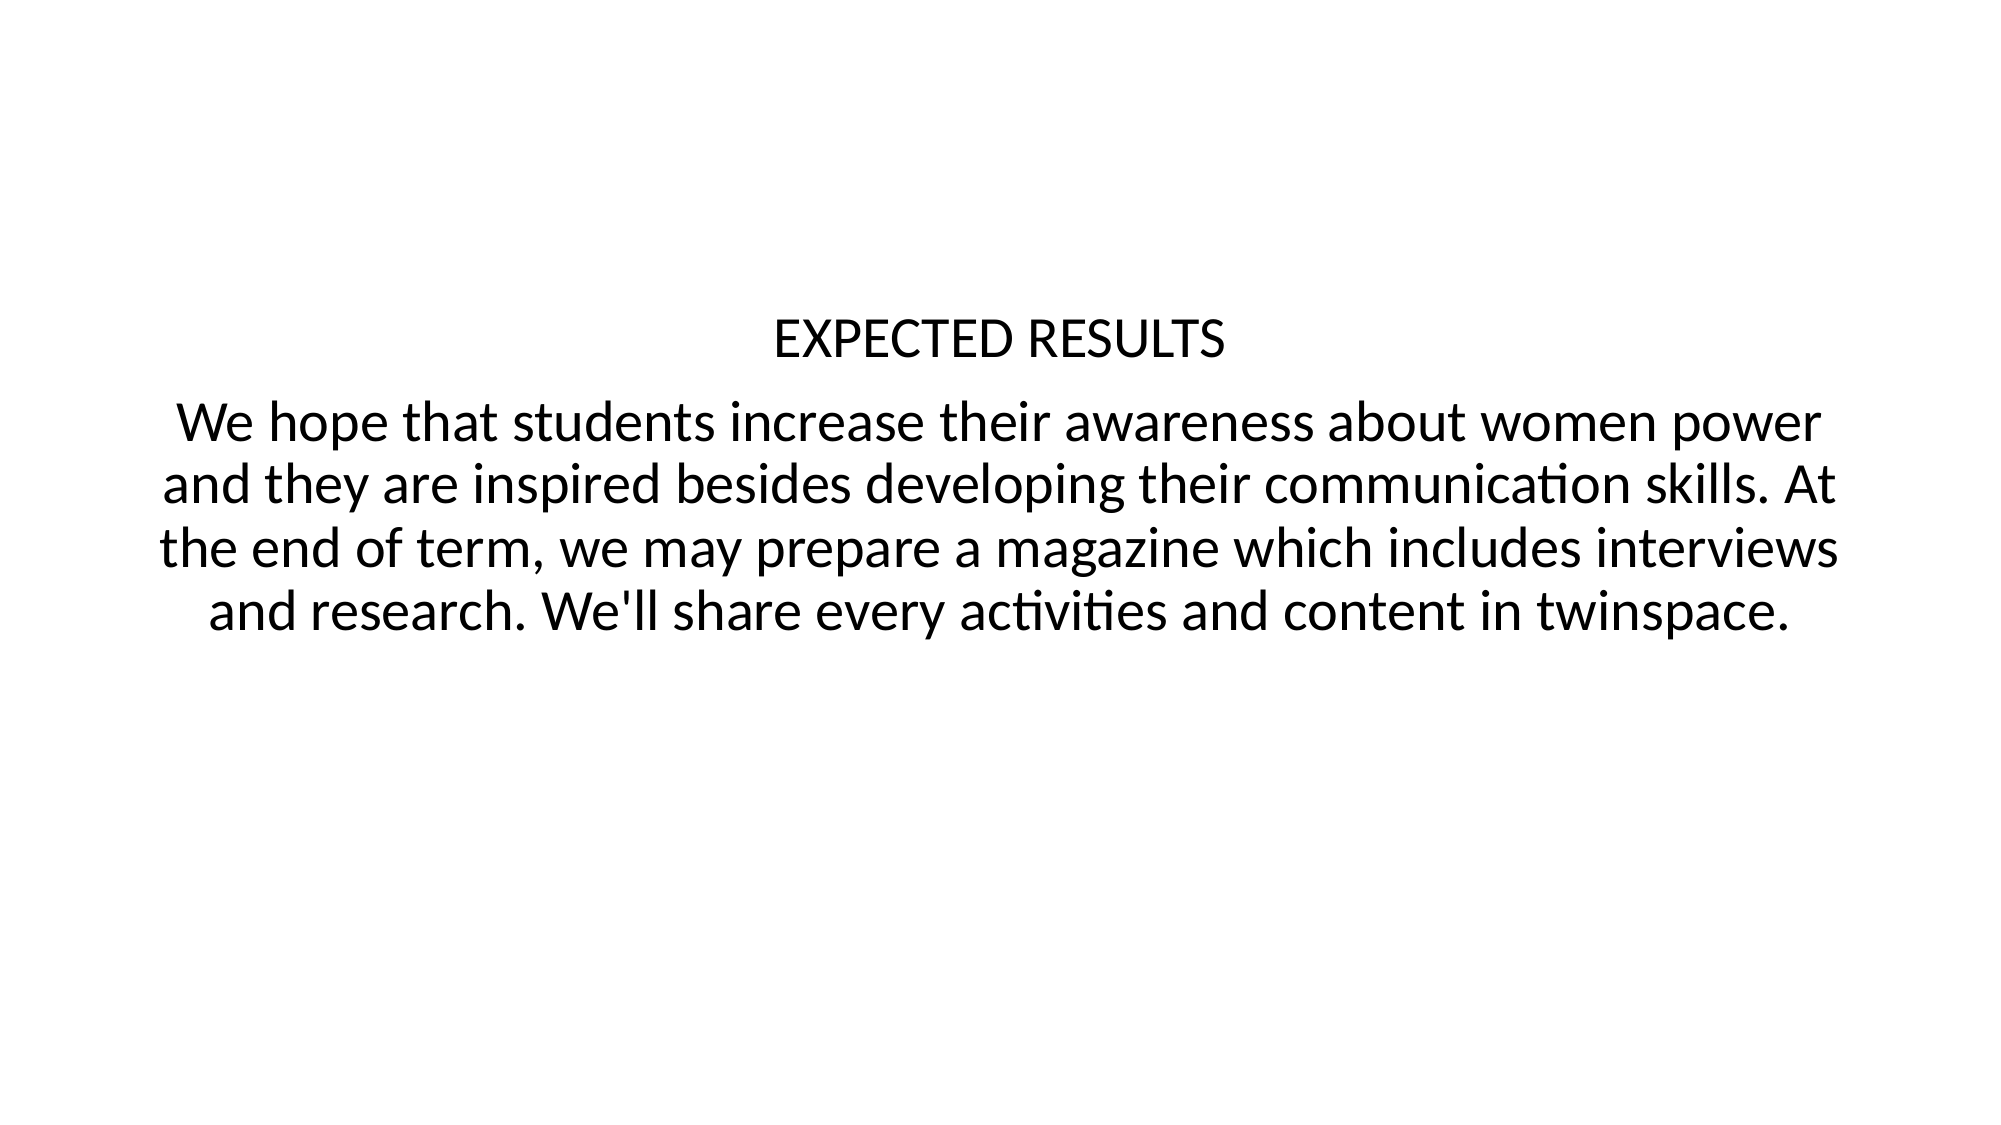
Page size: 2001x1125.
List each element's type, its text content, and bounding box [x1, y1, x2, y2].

list EXPECTED RESULTS We hope that students increase their awareness about women power and they are inspired besides developing their communication skills. At the end of term, we may prepare a magazine which includes interviews and research. We'll share every activities and content in twinspace. [137, 299, 1863, 1014]
